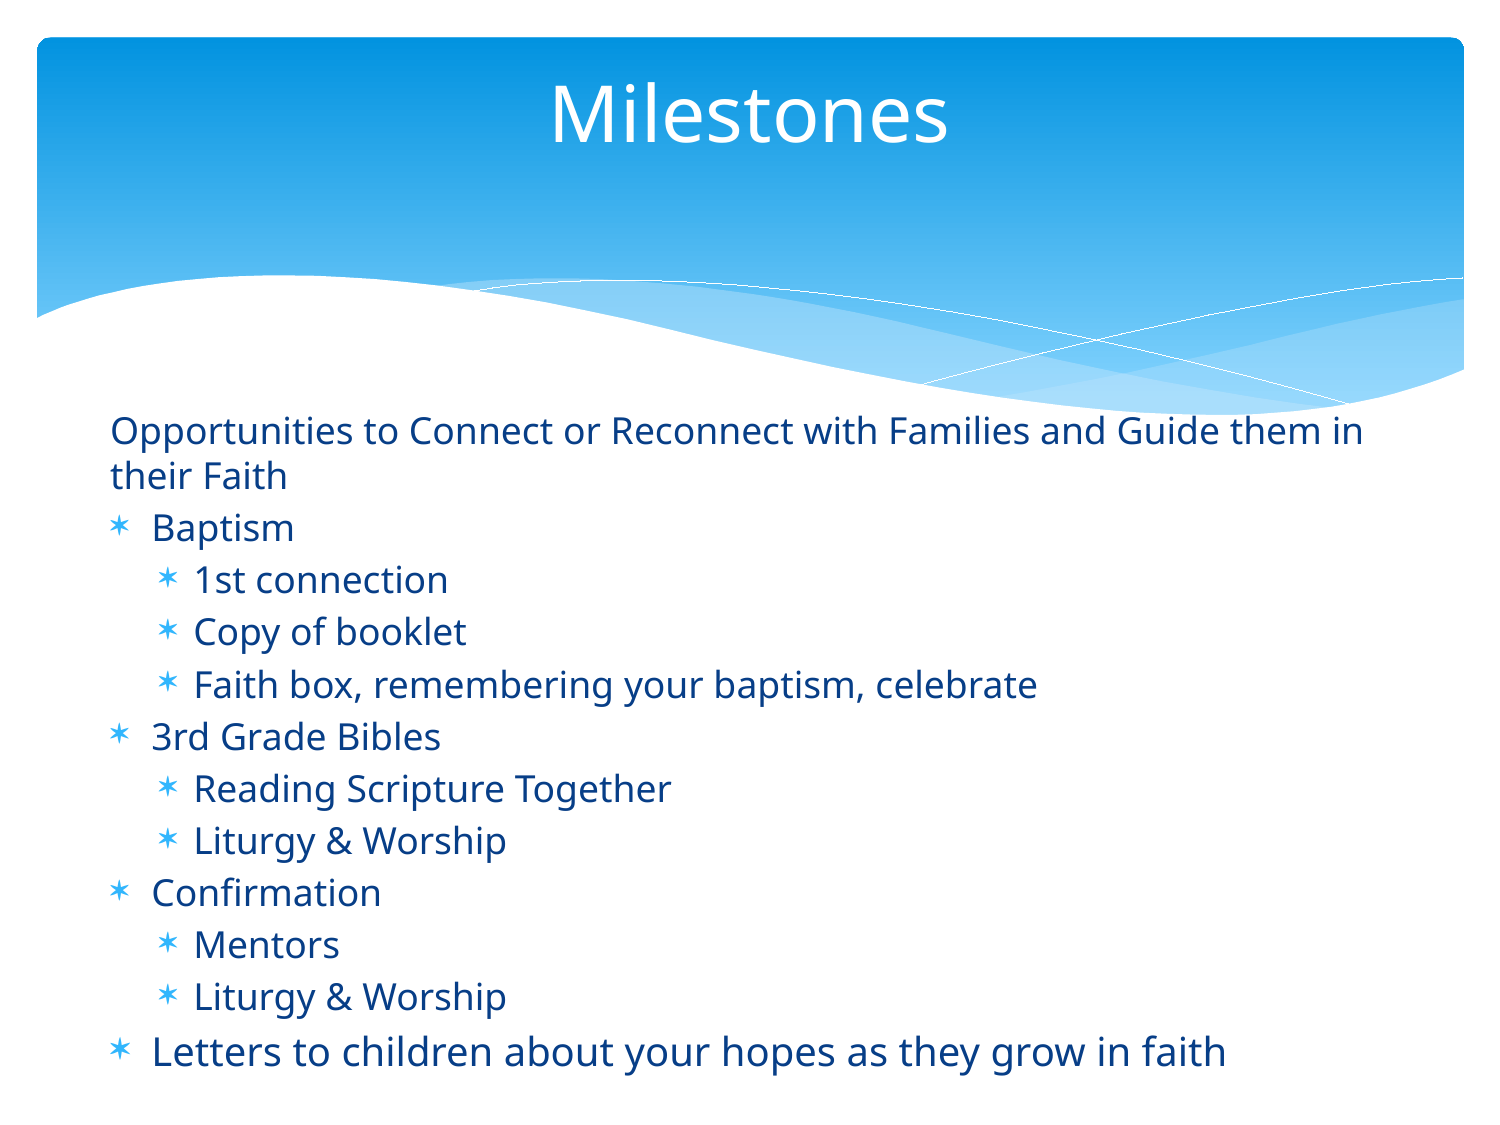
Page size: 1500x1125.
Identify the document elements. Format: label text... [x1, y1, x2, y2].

title Milestones [75, 55, 1425, 261]
list Opportunities to Connect or Reconnect with Families and Guide them in their Faith Baptism 1st connection Copy of booklet Faith box, remembering your baptism, celebrate 3rd Grade Bibles Reading Scripture Together Liturgy & Worship Confirmation Mentors Liturgy & Worship Letters to children about your hopes as they grow in faith [50, 399, 1438, 1088]
